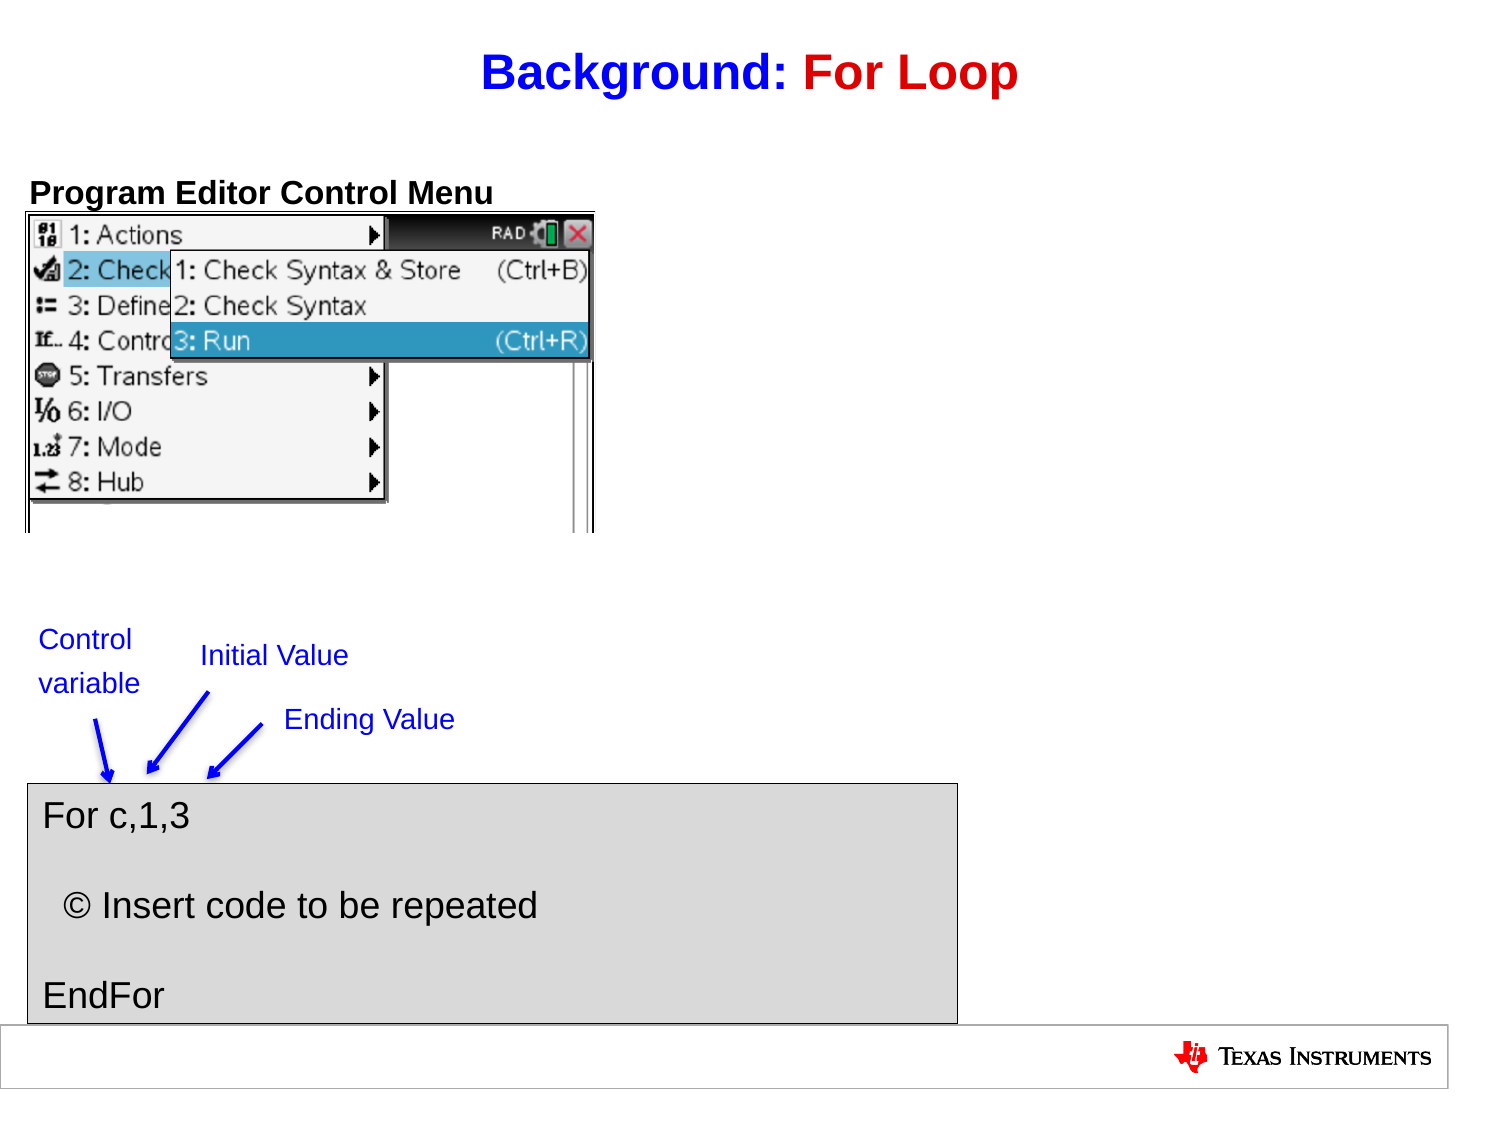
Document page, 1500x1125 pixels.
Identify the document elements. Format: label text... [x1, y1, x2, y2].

picture [1174, 1041, 1431, 1073]
picture [24, 210, 596, 533]
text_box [146, 691, 209, 775]
title Background: For Loop [74, 0, 1426, 168]
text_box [210, 723, 263, 780]
text_box Program Editor Control Menu [14, 164, 510, 220]
text_box Control variable [23, 613, 167, 708]
text_box For c,1,3 © Insert code to be repeated EndFor [27, 783, 958, 1024]
text_box Ending Value [269, 693, 471, 744]
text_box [94, 718, 111, 785]
text_box Initial Value [185, 620, 375, 681]
